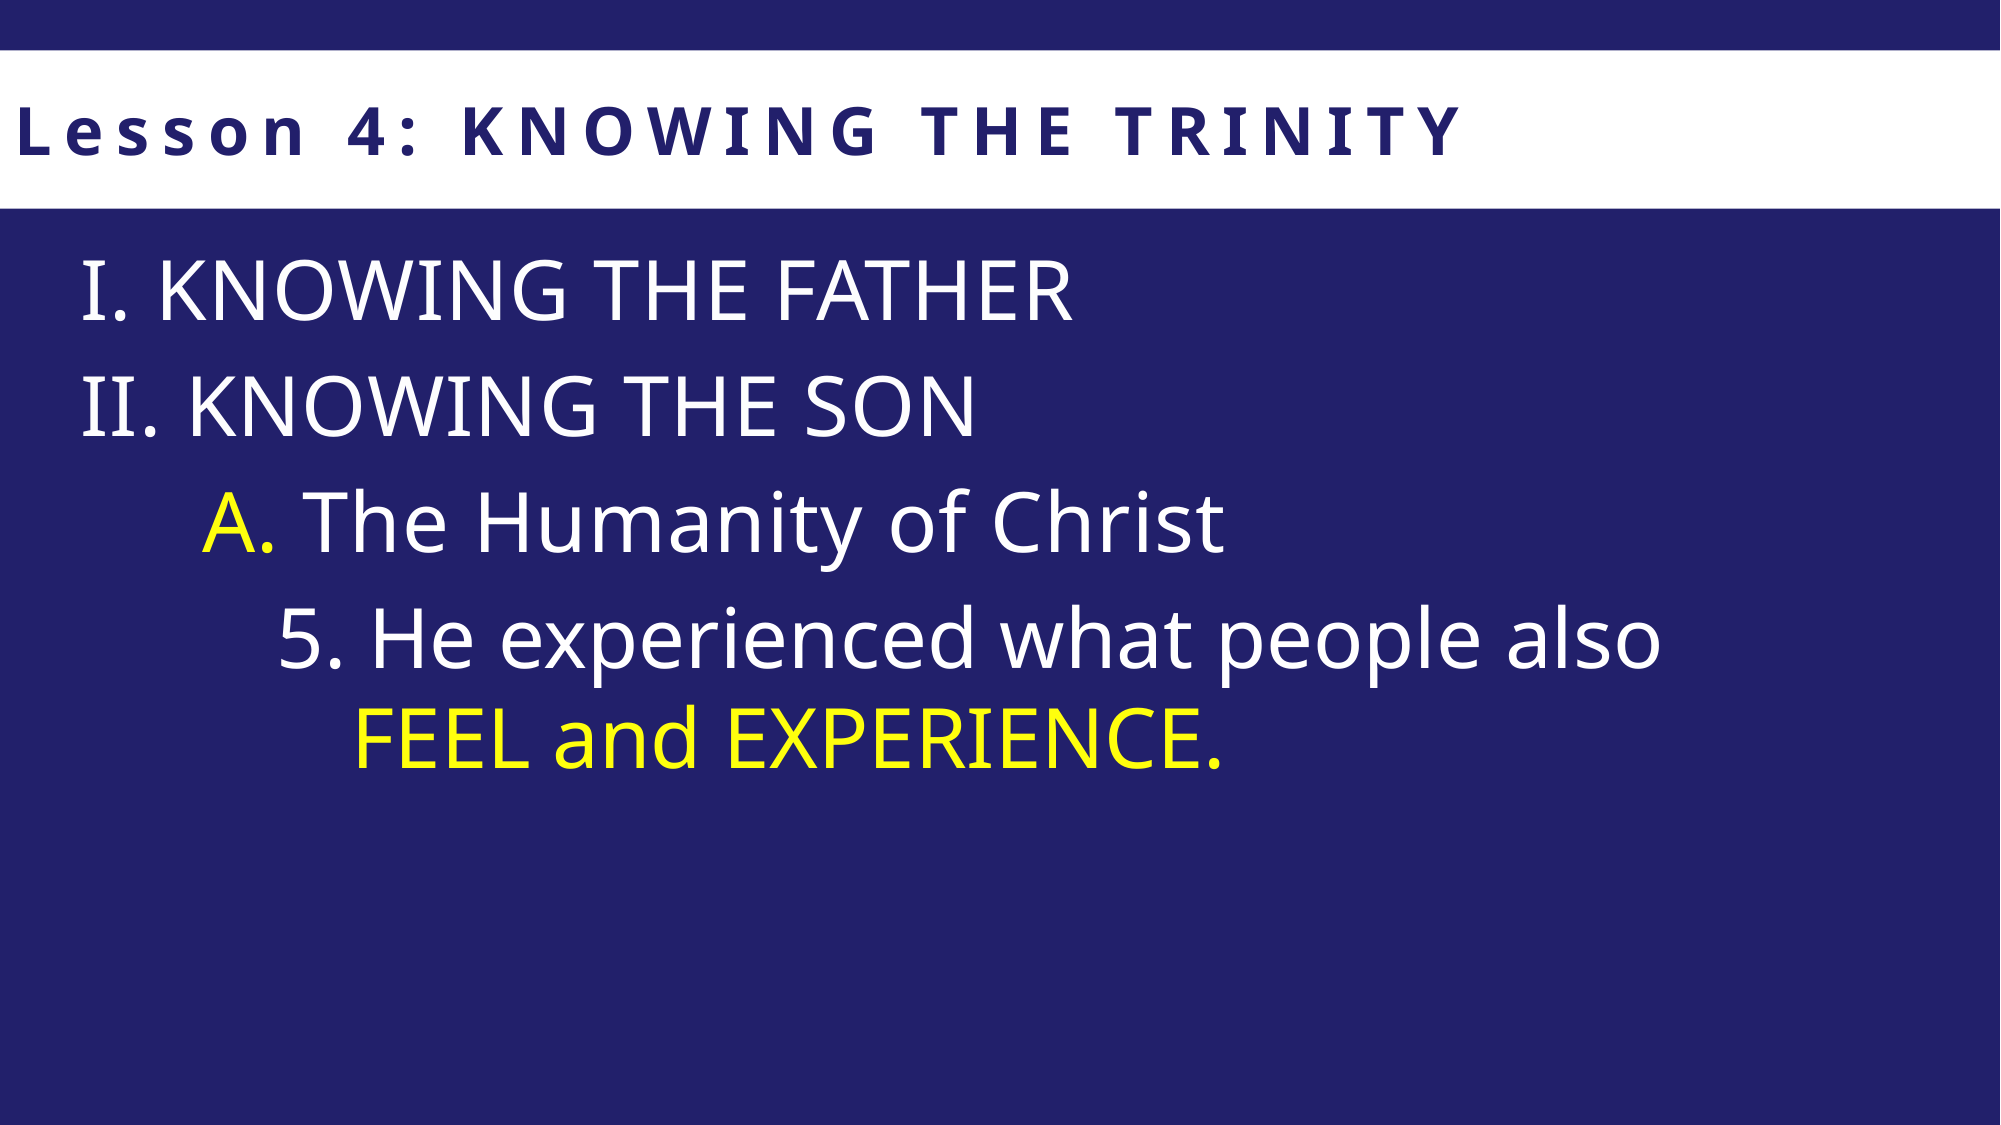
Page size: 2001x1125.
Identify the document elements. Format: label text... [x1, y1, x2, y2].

text_box Lesson 4: KNOWING THE TRINITY [0, 81, 1476, 177]
text_box 5. He experienced what people also FEEL and EXPERIENCE. [261, 577, 1788, 793]
text_box I. KNOWING THE FATHER [65, 229, 1379, 345]
text_box [0, 48, 2000, 211]
picture [0, 211, 2000, 1125]
text_box A. The Humanity of Christ [187, 461, 1625, 577]
text_box II. KNOWING THE SON [65, 345, 1379, 461]
picture [0, 0, 2000, 48]
